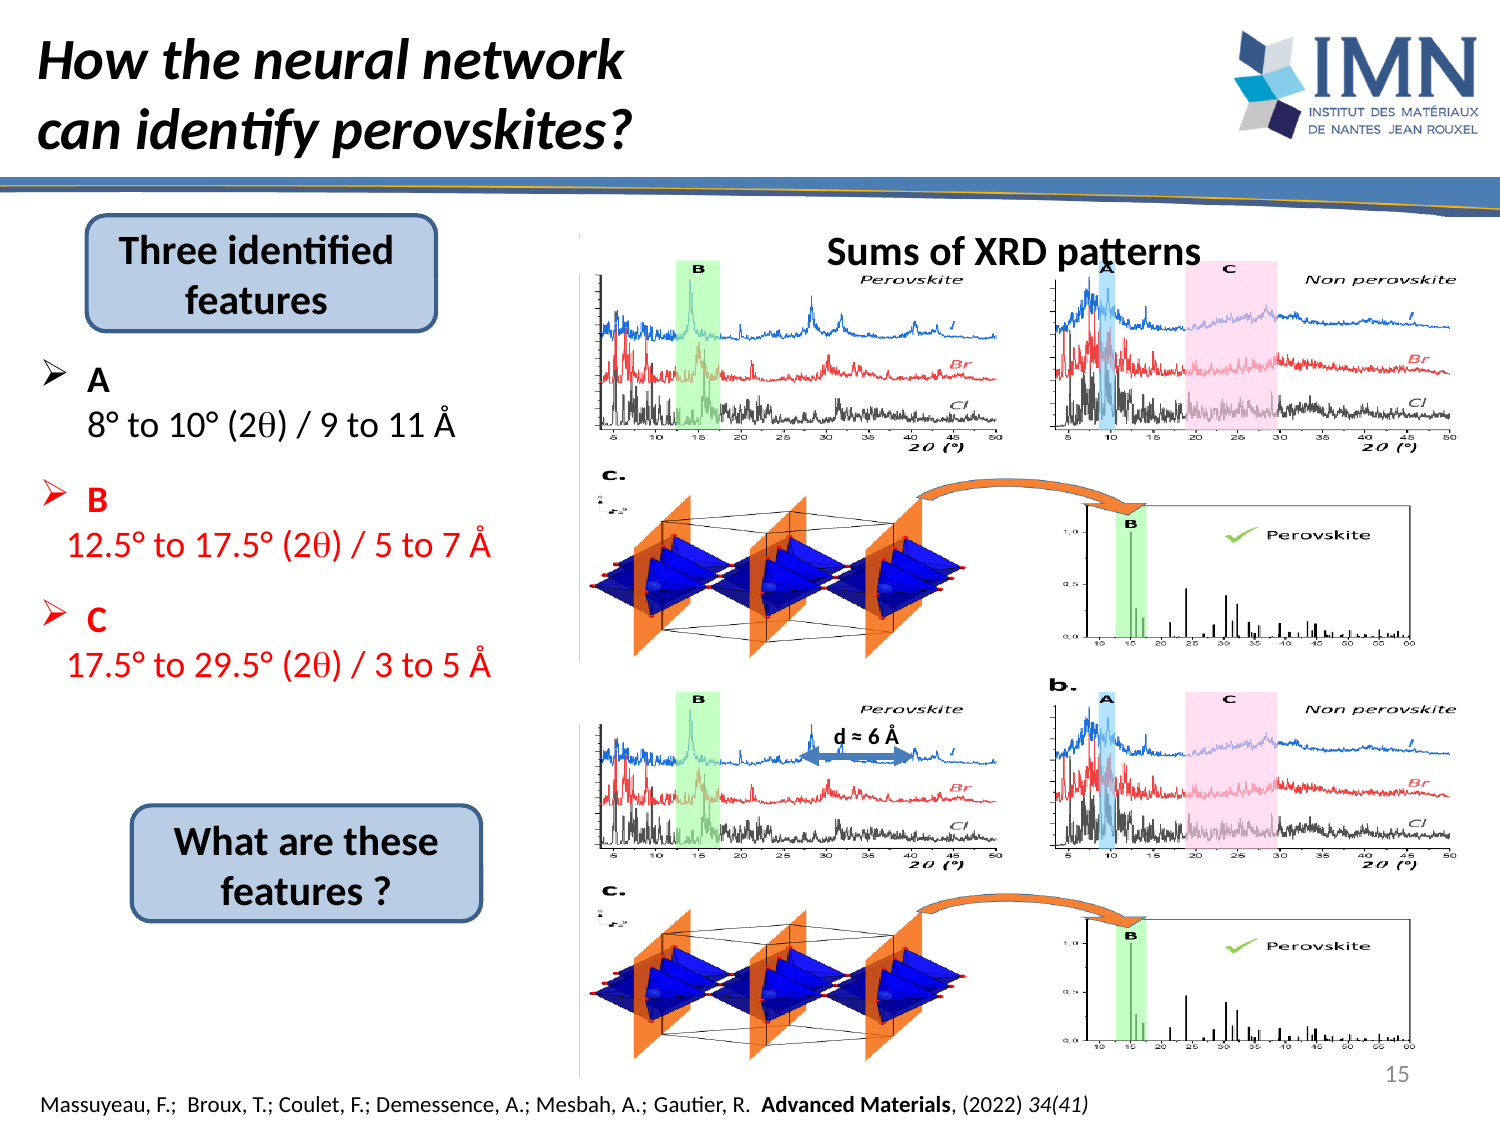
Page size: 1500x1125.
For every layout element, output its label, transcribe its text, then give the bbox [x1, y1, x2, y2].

picture [0, 172, 1500, 228]
text_box Massuyeau, F.; Broux, T.; Coulet, F.; Demessence, A.; Mesbah, A.; Gautier, R. Advanced Materials, (2022) 34(41) [25, 1081, 1500, 1125]
picture [1232, 30, 1479, 139]
text_box Three identified features [84, 236, 439, 334]
text_box How the neural network can identify perovskites? [22, 13, 1500, 169]
picture [566, 233, 1478, 1077]
text_box What are these features ? [129, 803, 484, 924]
text_box A 8° to 10° (2q) / 9 to 11 Å B 12.5° to 17.5° (2q) / 5 to 7 Å C 17.5° to 29.5° (2q) / 3 to 5 Å [25, 302, 561, 783]
